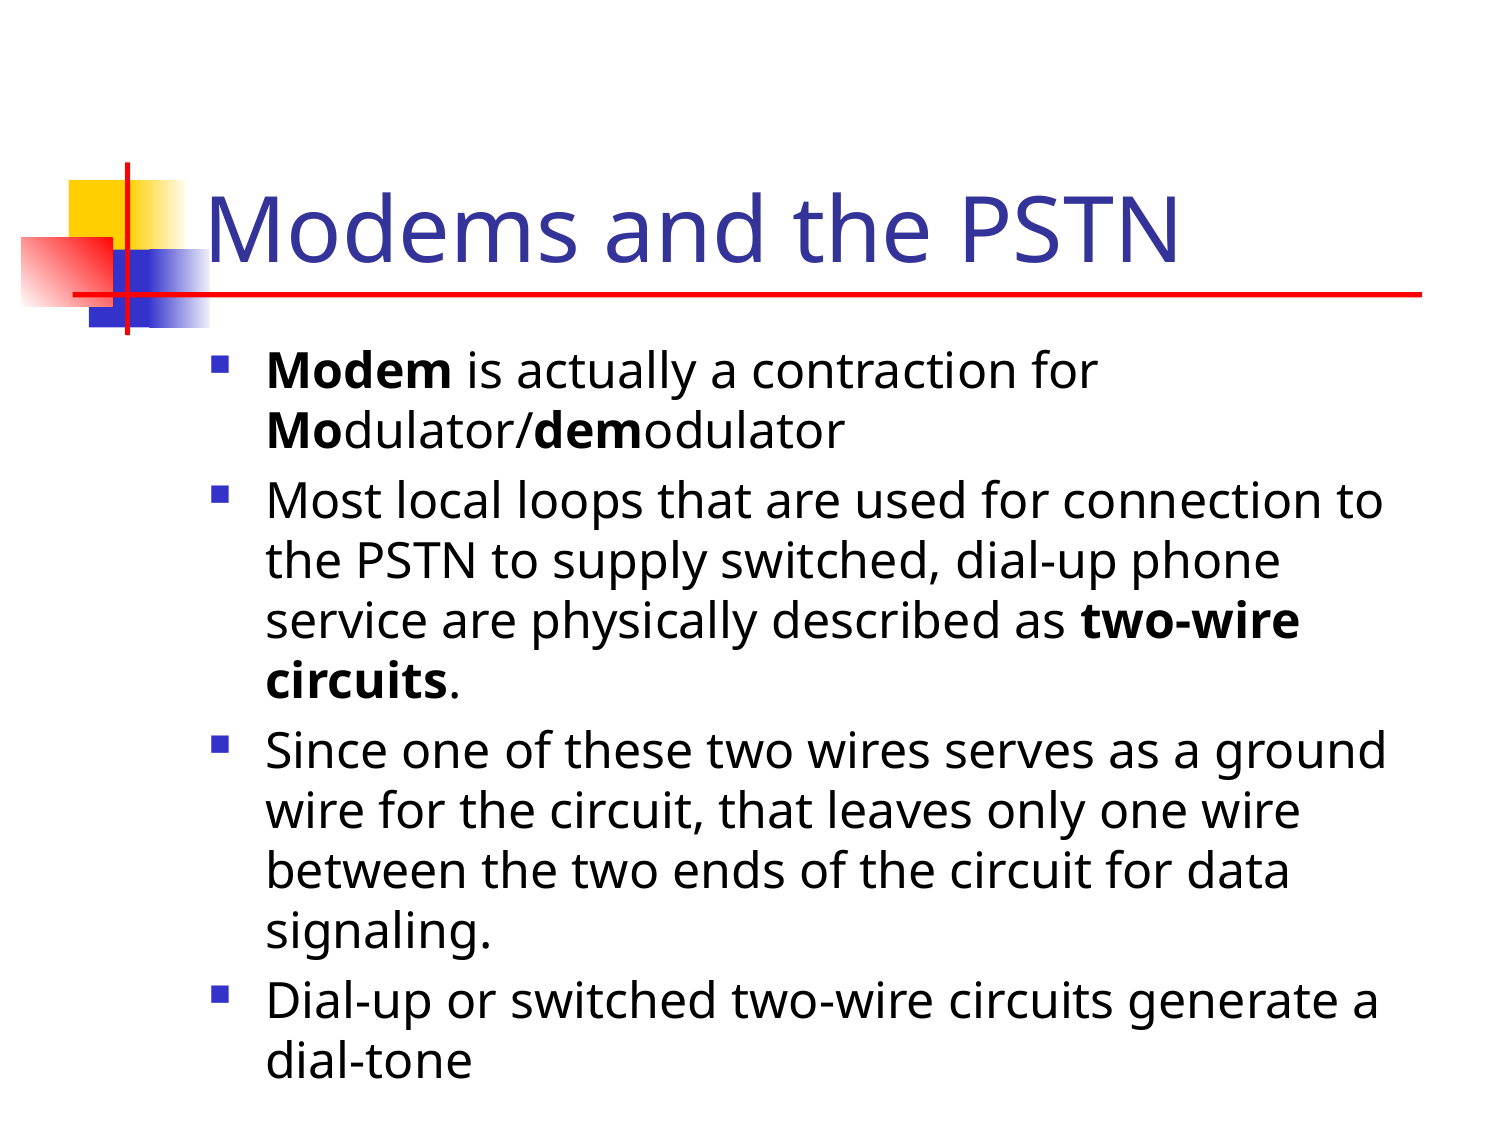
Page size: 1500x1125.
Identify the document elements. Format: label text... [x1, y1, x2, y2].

list Modem is actually a contraction for Modulator/demodulator Most local loops that are used for connection to the PSTN to supply switched, dial-up phone service are physically described as two-wire circuits. Since one of these two wires serves as a ground wire for the circuit, that leaves only one wire between the two ends of the circuit for data signaling. Dial-up or switched two-wire circuits generate a dial-tone [193, 330, 1470, 1076]
title Modems and the PSTN [188, 101, 1468, 289]
